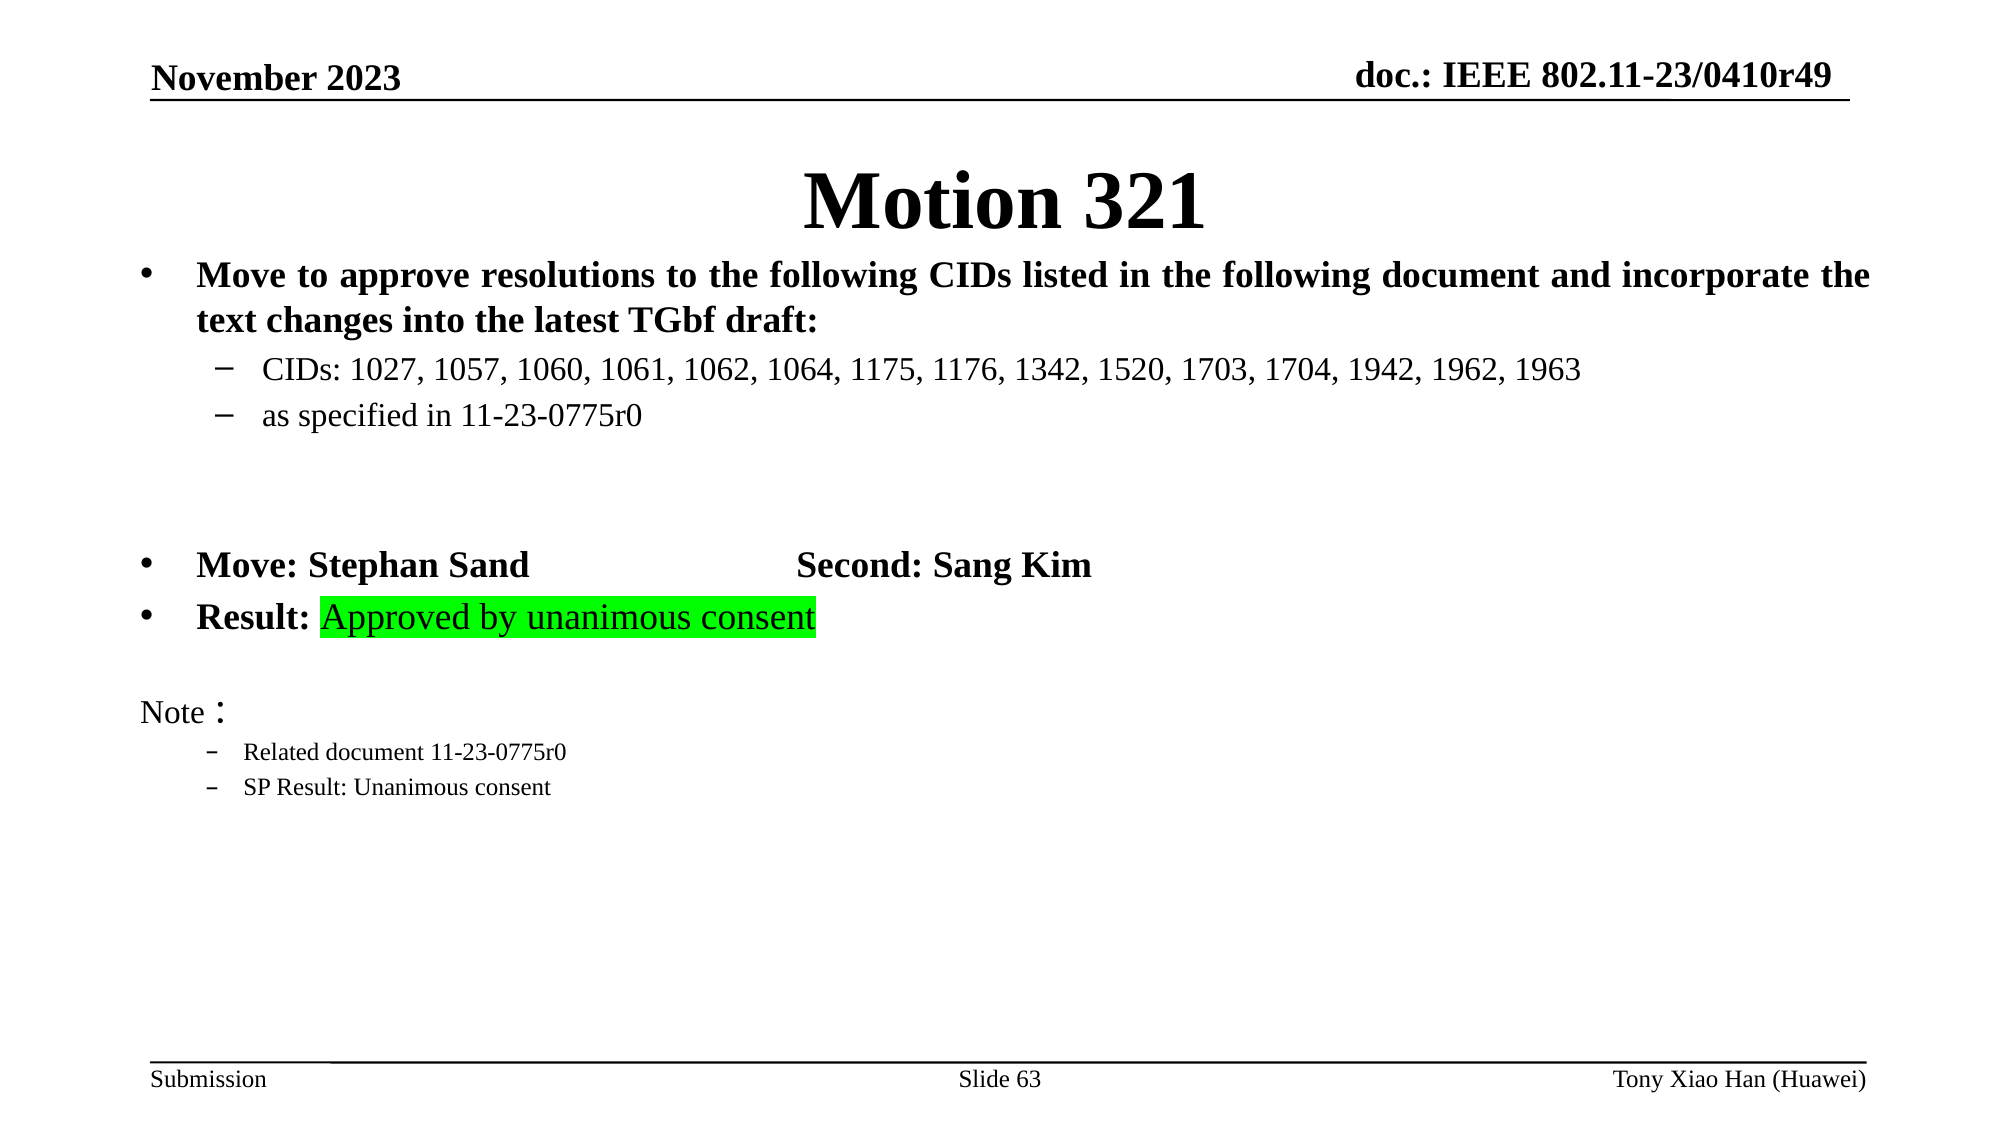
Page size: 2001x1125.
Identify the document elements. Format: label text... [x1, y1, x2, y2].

text_box Motion 321 [368, 137, 1644, 212]
text_box Move to approve resolutions to the following CIDs listed in the following document and incorporate the text changes into the latest TGbf draft: CIDs: 1027, 1057, 1060, 1061, 1062, 1064, 1175, 1176, 1342, 1520, 1703, 1704, 1942, 1962, 1963 as specified in 11-23-0775r0 Move: Stephan Sand Second: Sang Kim Result: Approved by unanimous consent Note： Related document 11-23-0775r0 SP Result: Unanimous consent [125, 212, 1888, 900]
